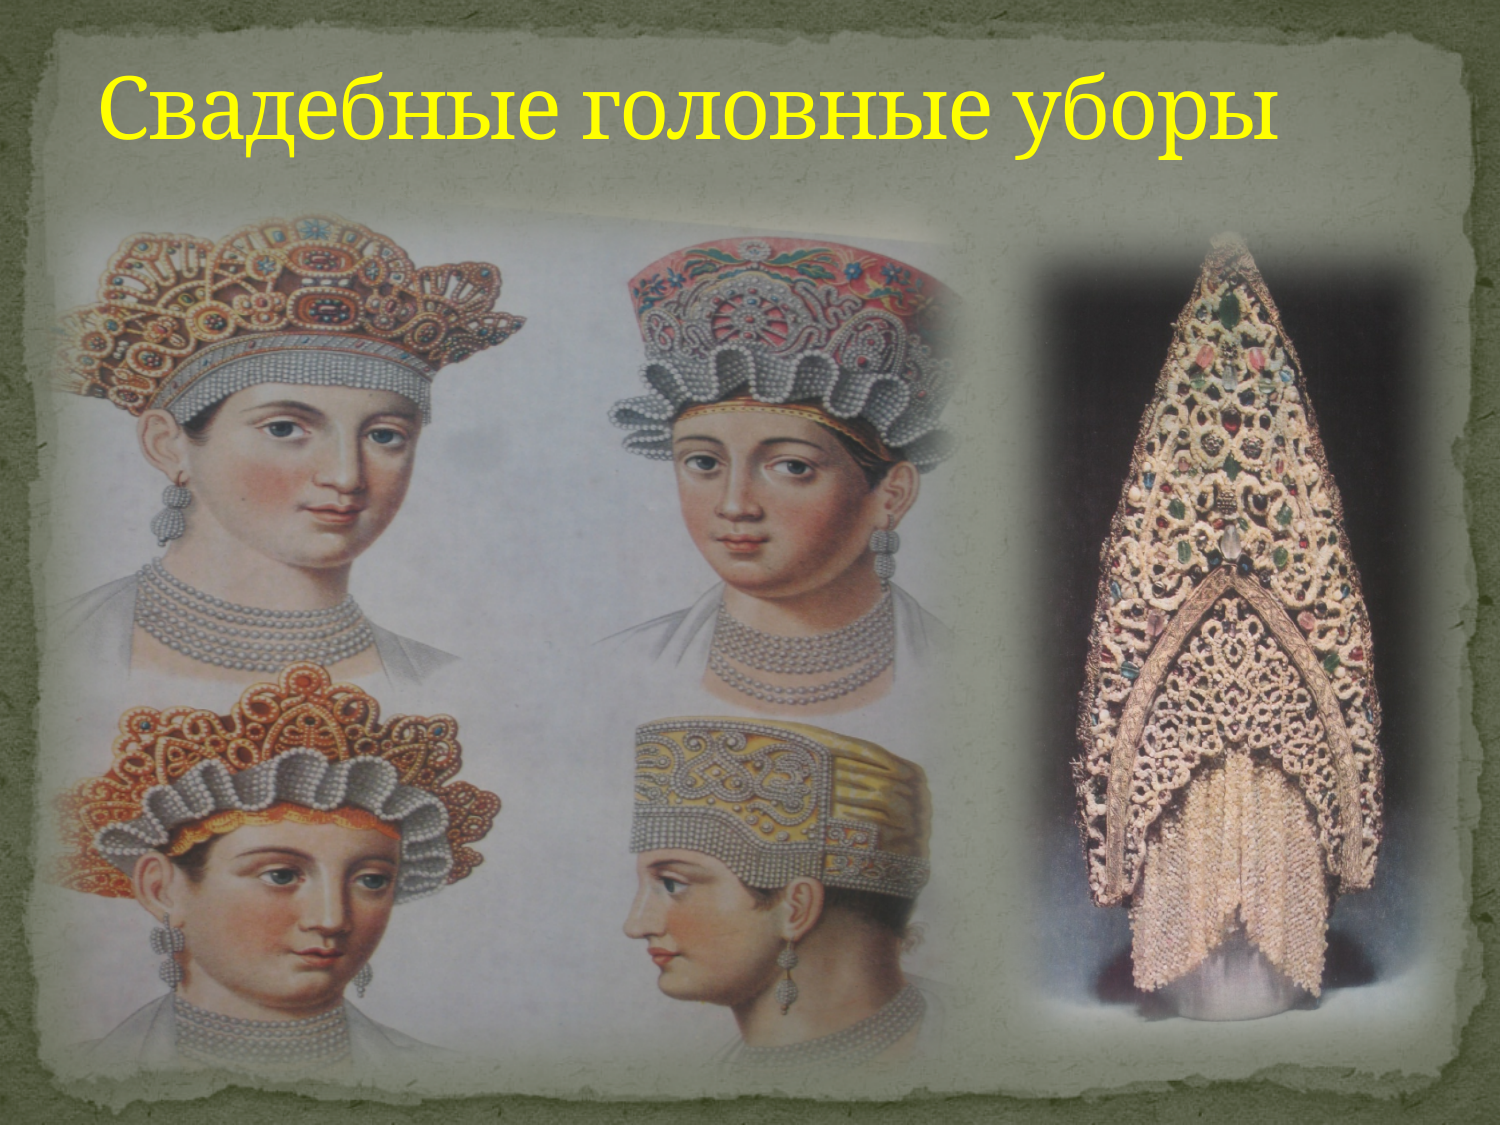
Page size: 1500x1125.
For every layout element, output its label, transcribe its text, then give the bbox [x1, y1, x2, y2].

title Свадебные головные уборы [81, 35, 1433, 165]
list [43, 160, 966, 1118]
picture [803, 283, 1500, 995]
